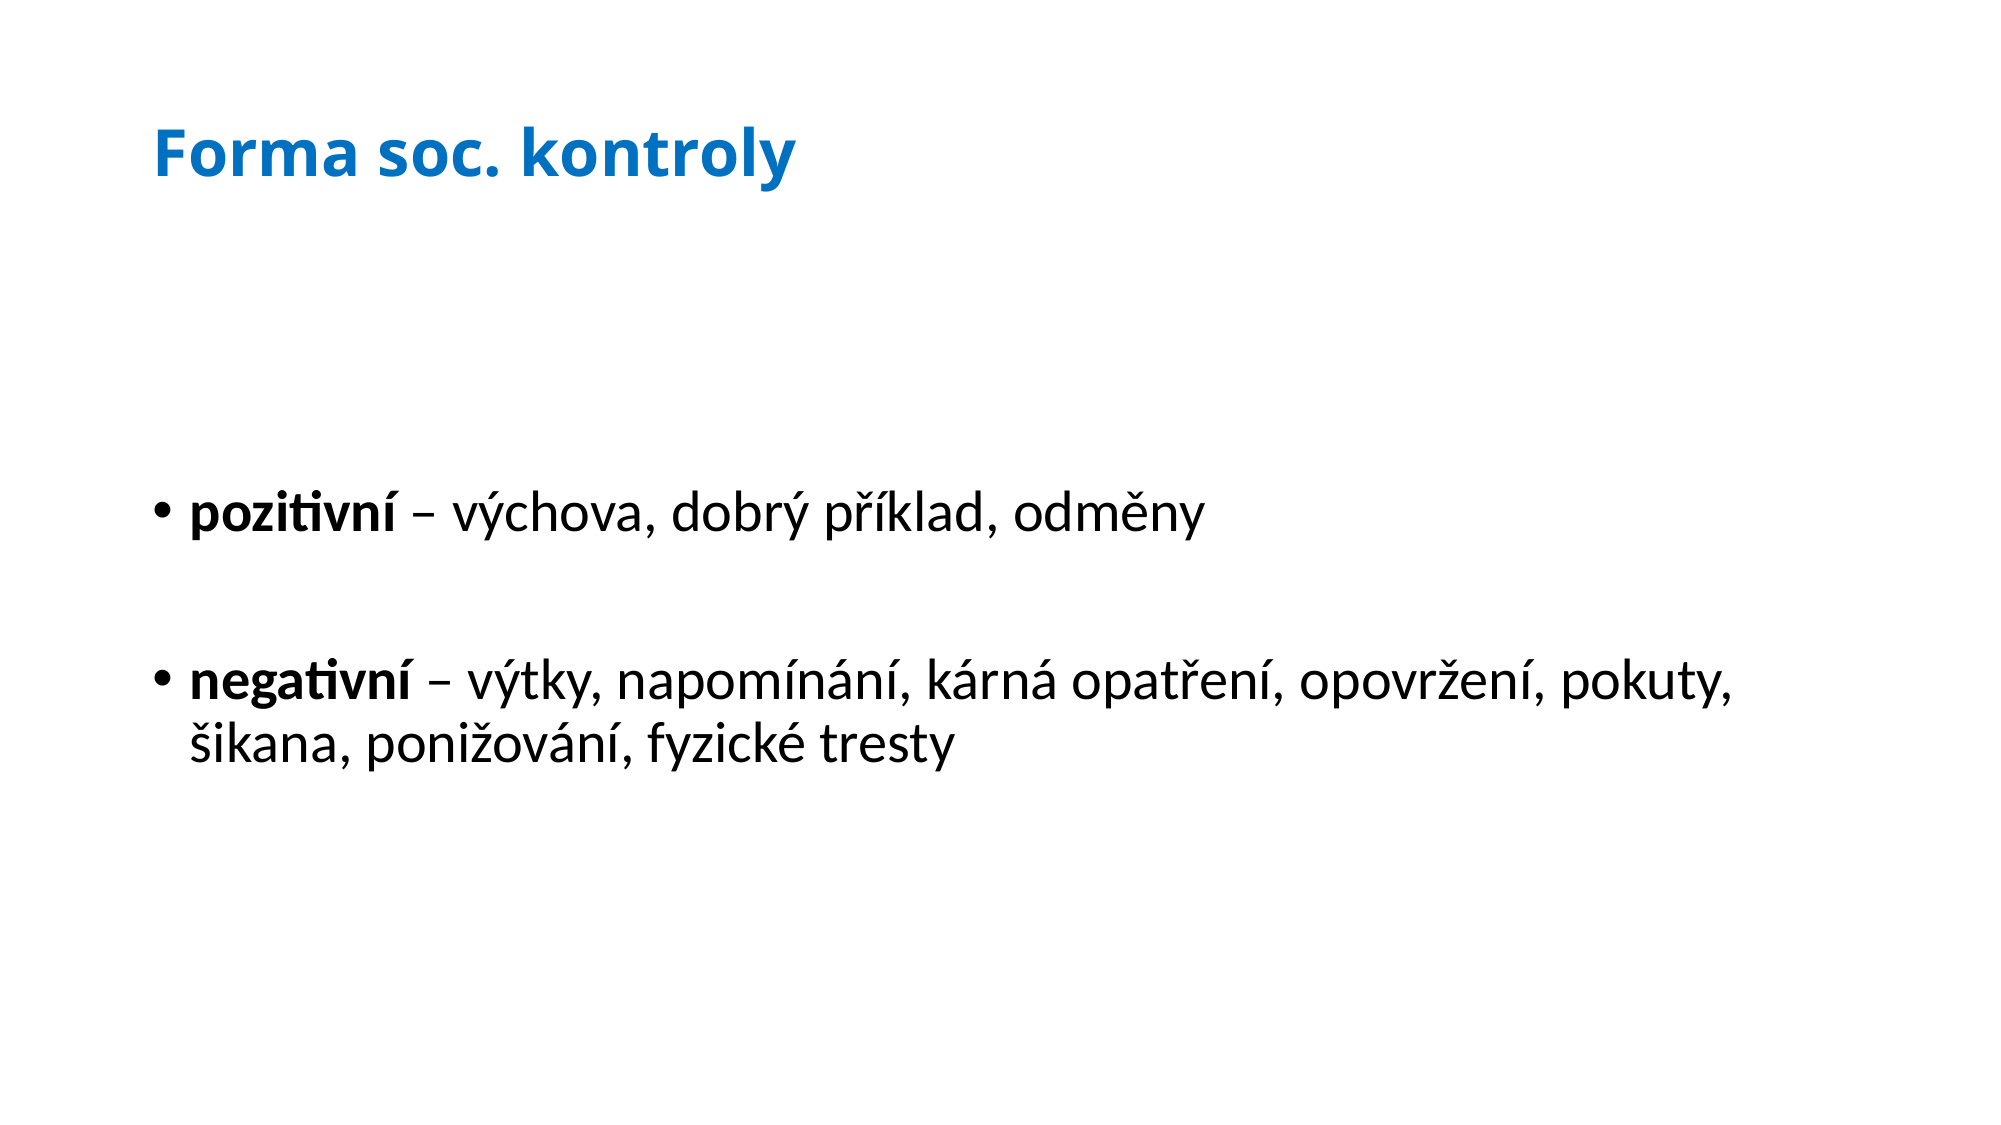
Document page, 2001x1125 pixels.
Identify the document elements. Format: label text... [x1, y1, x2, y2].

list pozitivní – výchova, dobrý příklad, odměny negativní – výtky, napomínání, kárná opatření, opovržení, pokuty, šikana, ponižování, fyzické tresty [137, 299, 1863, 1014]
title Forma soc. kontroly [137, 59, 1863, 278]
